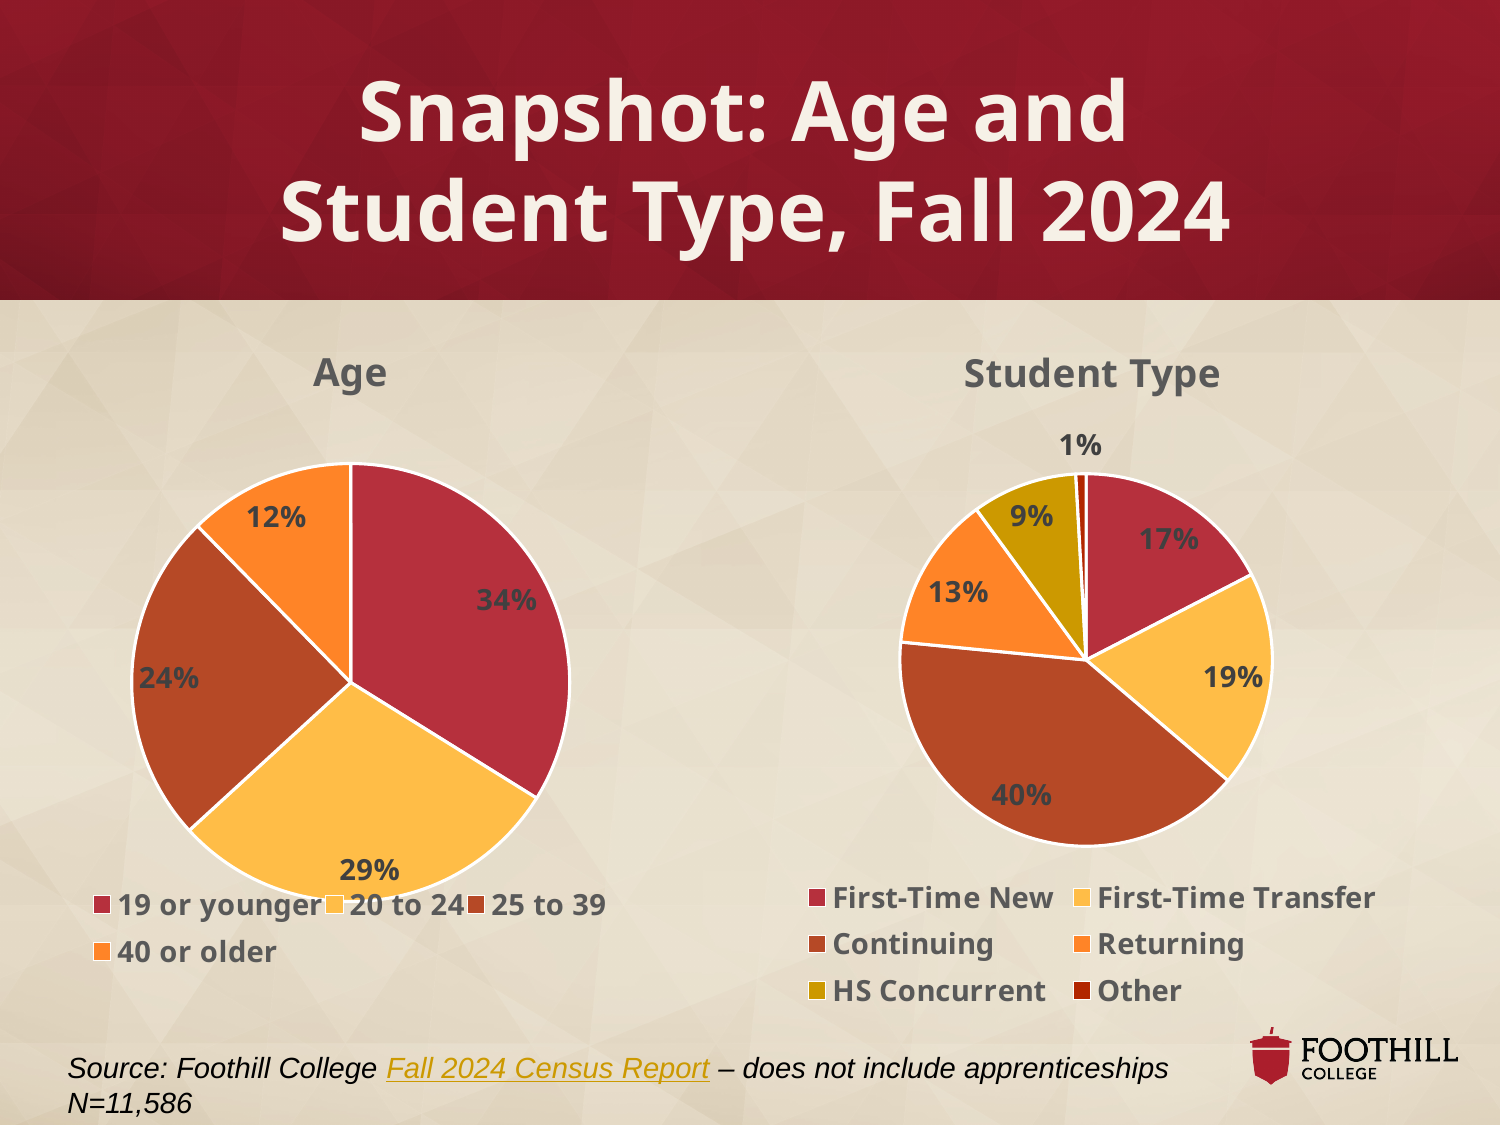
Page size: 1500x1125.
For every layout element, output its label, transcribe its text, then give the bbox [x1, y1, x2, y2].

title Snapshot: Age and Student Type, Fall 2024 [90, 55, 1422, 262]
text_box Source: Foothill College Fall 2024 Census Report – does not include apprenticeships N=11,586 [52, 1042, 1211, 1125]
picture [0, 0, 1500, 1125]
chart [0, 311, 724, 979]
chart [738, 311, 1447, 1018]
